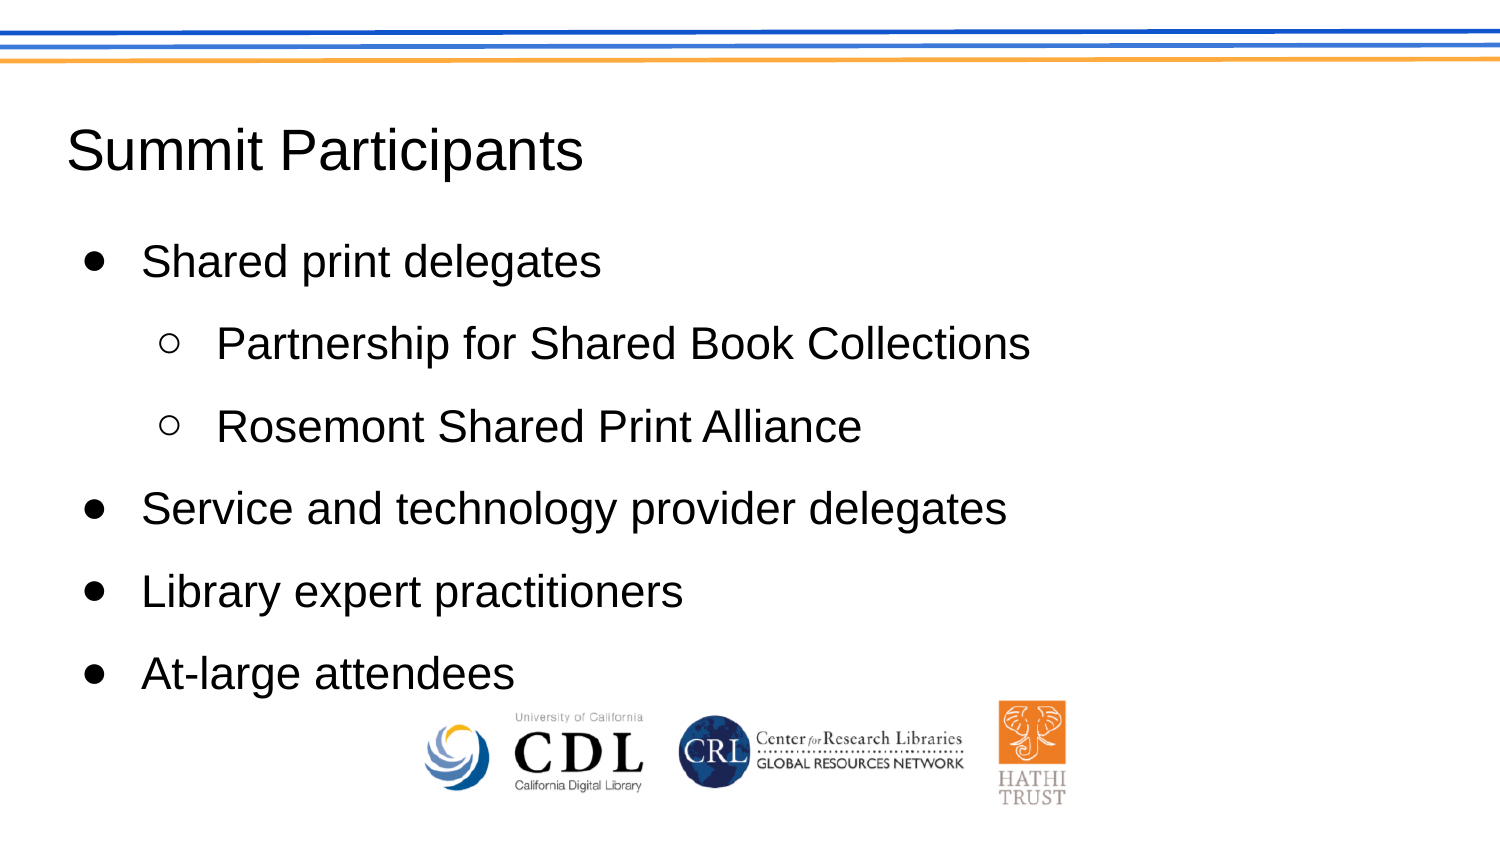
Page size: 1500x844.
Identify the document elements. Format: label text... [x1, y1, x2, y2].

picture [415, 690, 1085, 819]
title Summit Participants [51, 97, 1449, 189]
list Shared print delegates Partnership for Shared Book Collections Rosemont Shared Print Alliance Service and technology provider delegates Library expert practitioners At-large attendees [51, 189, 1449, 681]
